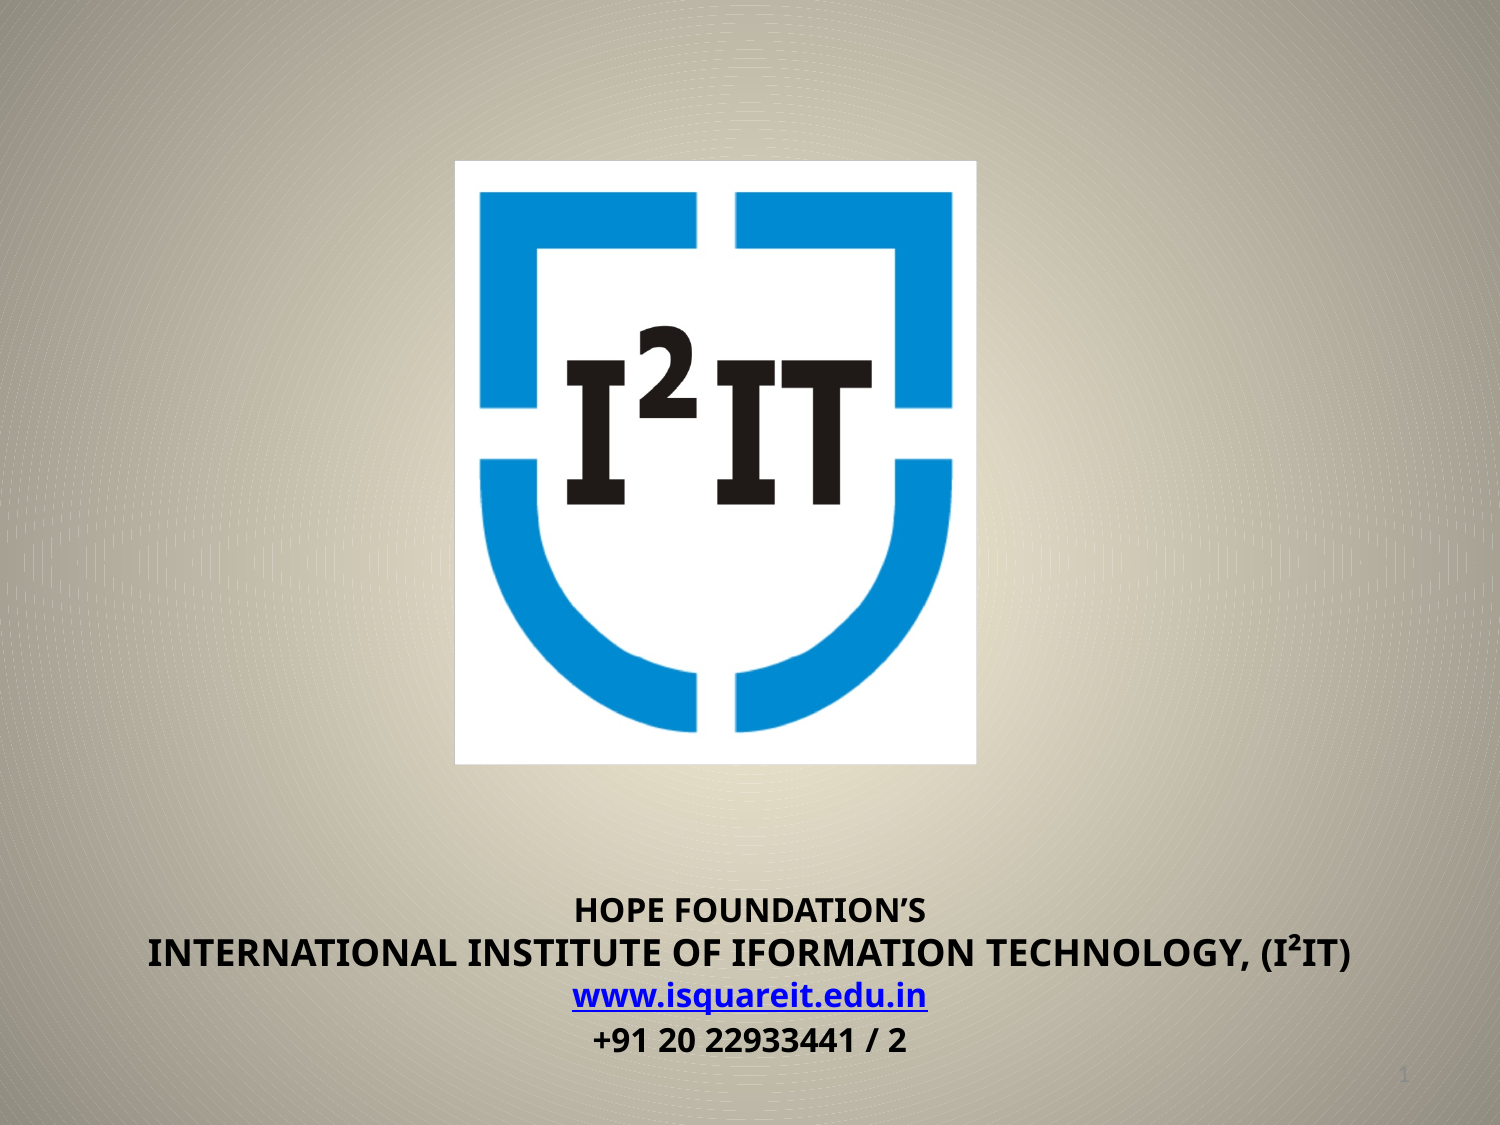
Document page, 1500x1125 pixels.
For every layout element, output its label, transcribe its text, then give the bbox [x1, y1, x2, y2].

text_box HOPE FOUNDATION’S INTERNATIONAL INSTITUTE OF IFORMATION TECHNOLOGY, (I²IT) www.isquareit.edu.in +91 20 22933441 / 2 [0, 881, 1500, 1067]
slide_number 1 [1074, 1067, 1425, 1103]
picture [454, 160, 977, 765]
